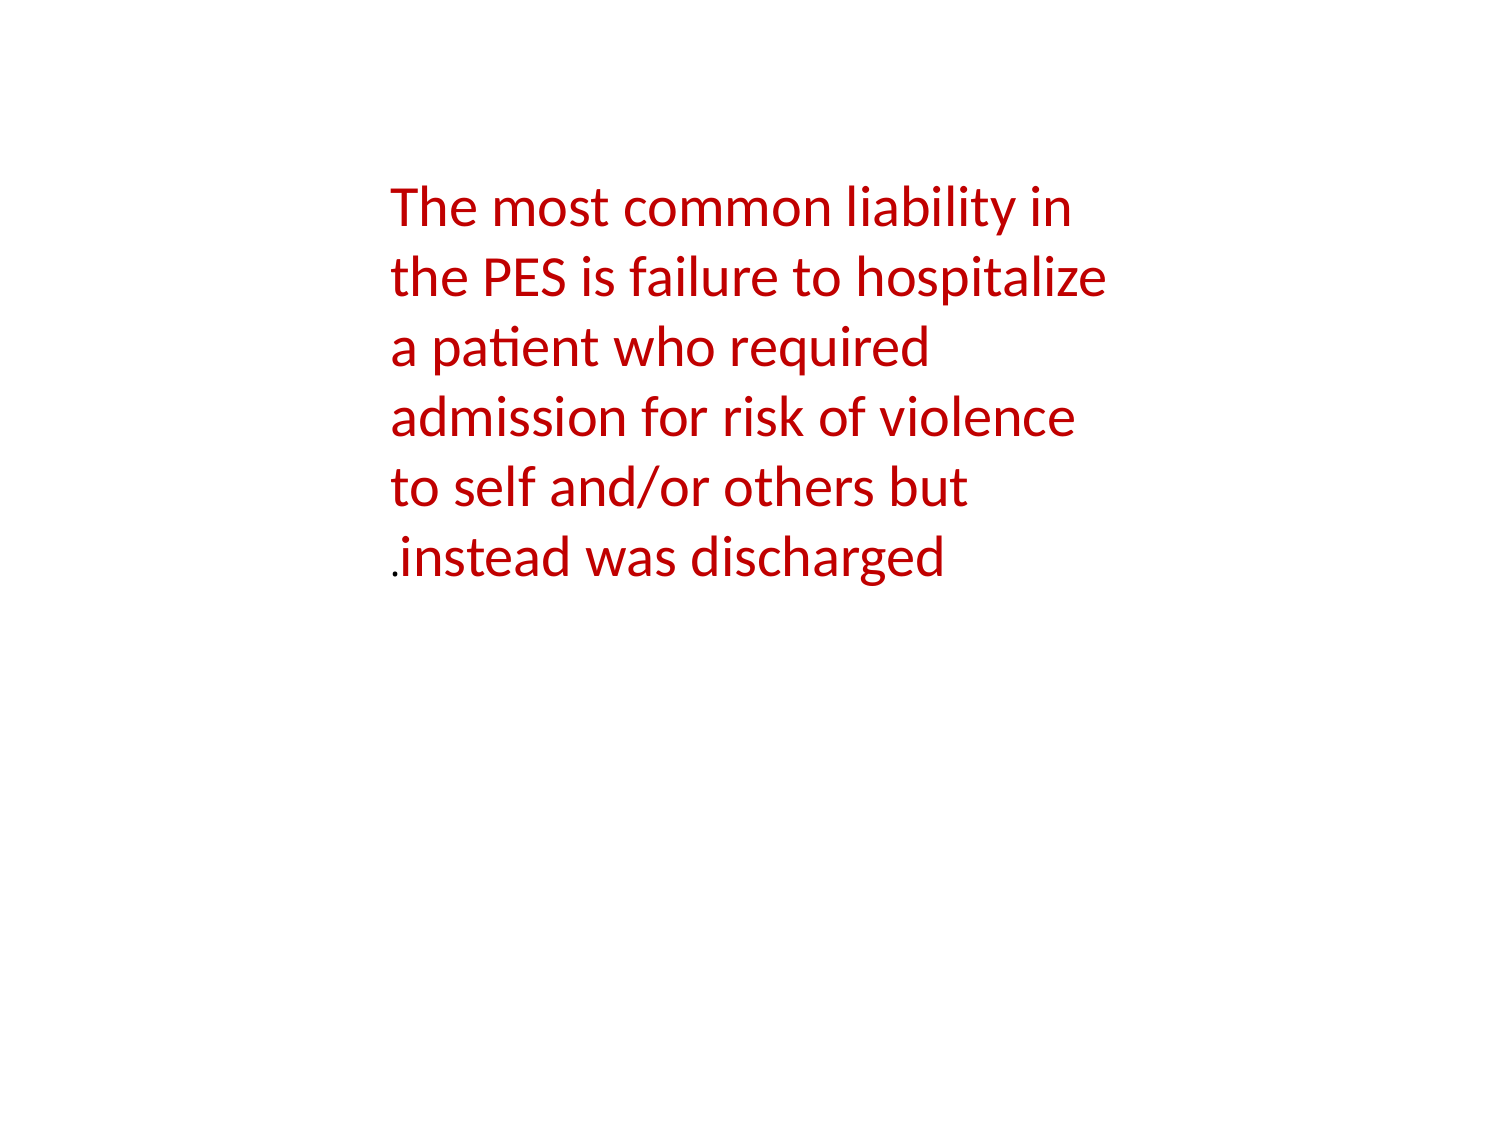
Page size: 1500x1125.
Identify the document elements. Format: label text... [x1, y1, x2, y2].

text_box The most common liability in the PES is failure to hospitalize a patient who required admission for risk of violence to self and/or others but instead was discharged. [375, 160, 1126, 596]
